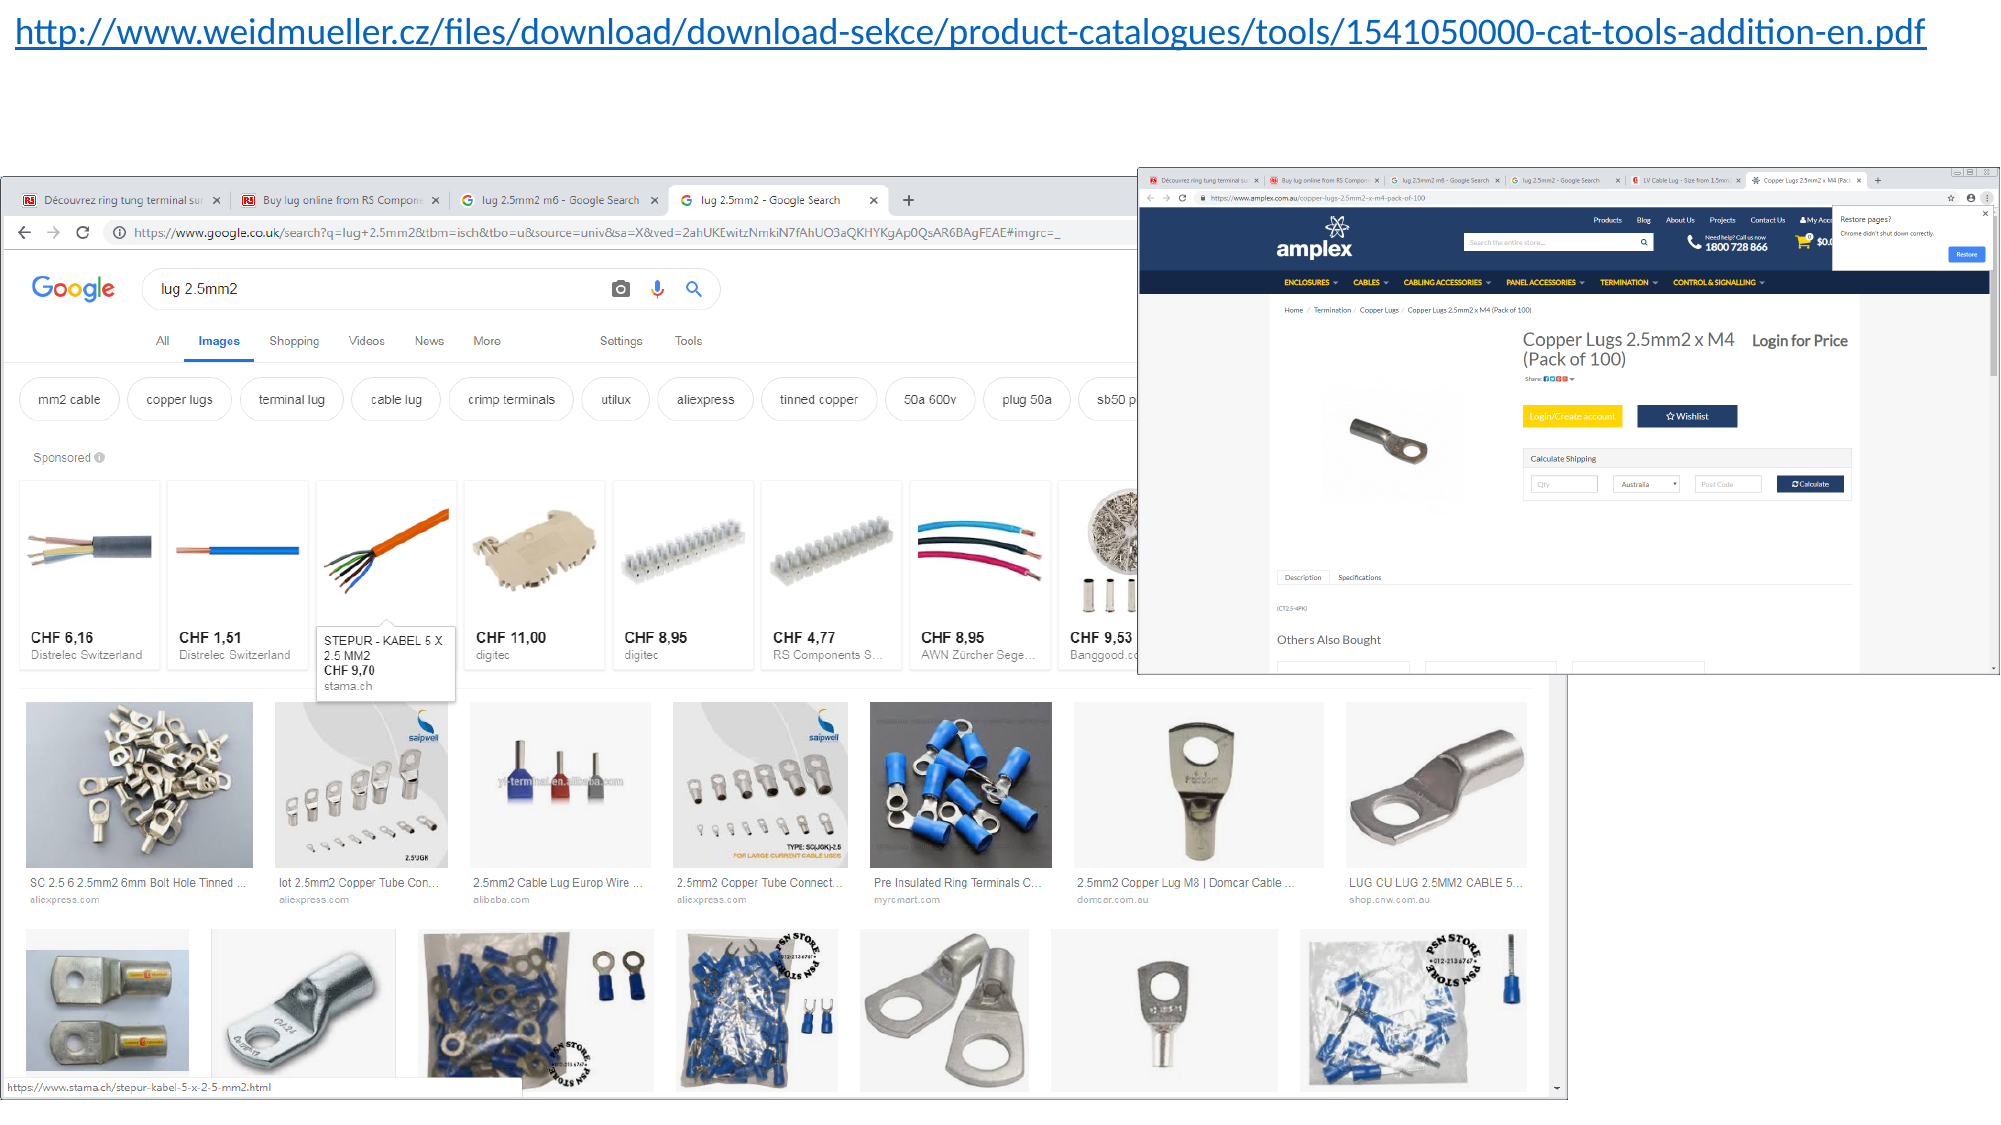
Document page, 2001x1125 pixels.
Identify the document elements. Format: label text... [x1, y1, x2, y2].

picture [0, 167, 2000, 1100]
text_box http://www.weidmueller.cz/files/download/download-sekce/product-catalogues/tools/1541050000-cat-tools-addition-en.pdf [0, 0, 2000, 105]
